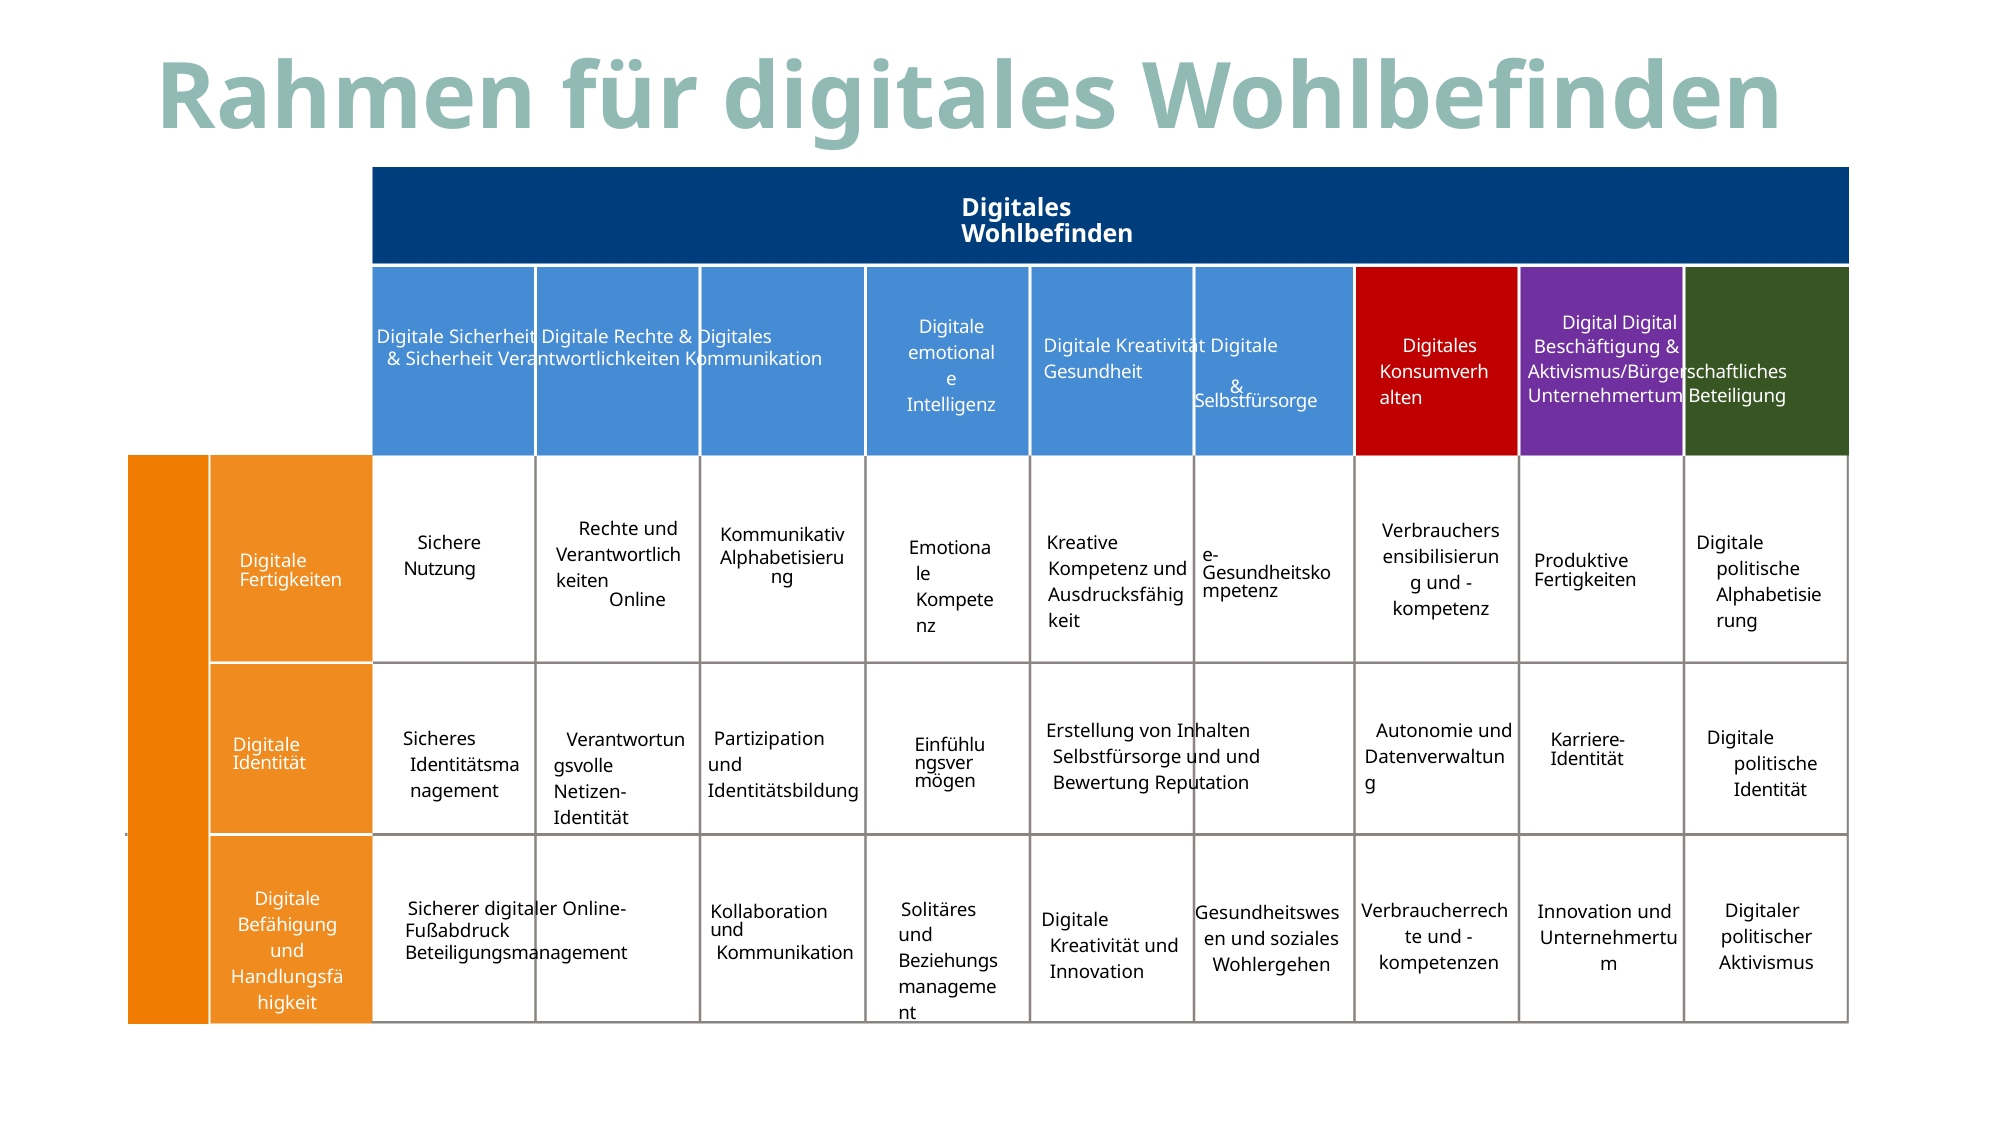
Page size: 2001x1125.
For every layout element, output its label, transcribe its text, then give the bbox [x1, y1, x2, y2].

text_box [125, 167, 1849, 1024]
title Rahmen für digitales Wohlbefinden [108, 30, 1858, 168]
